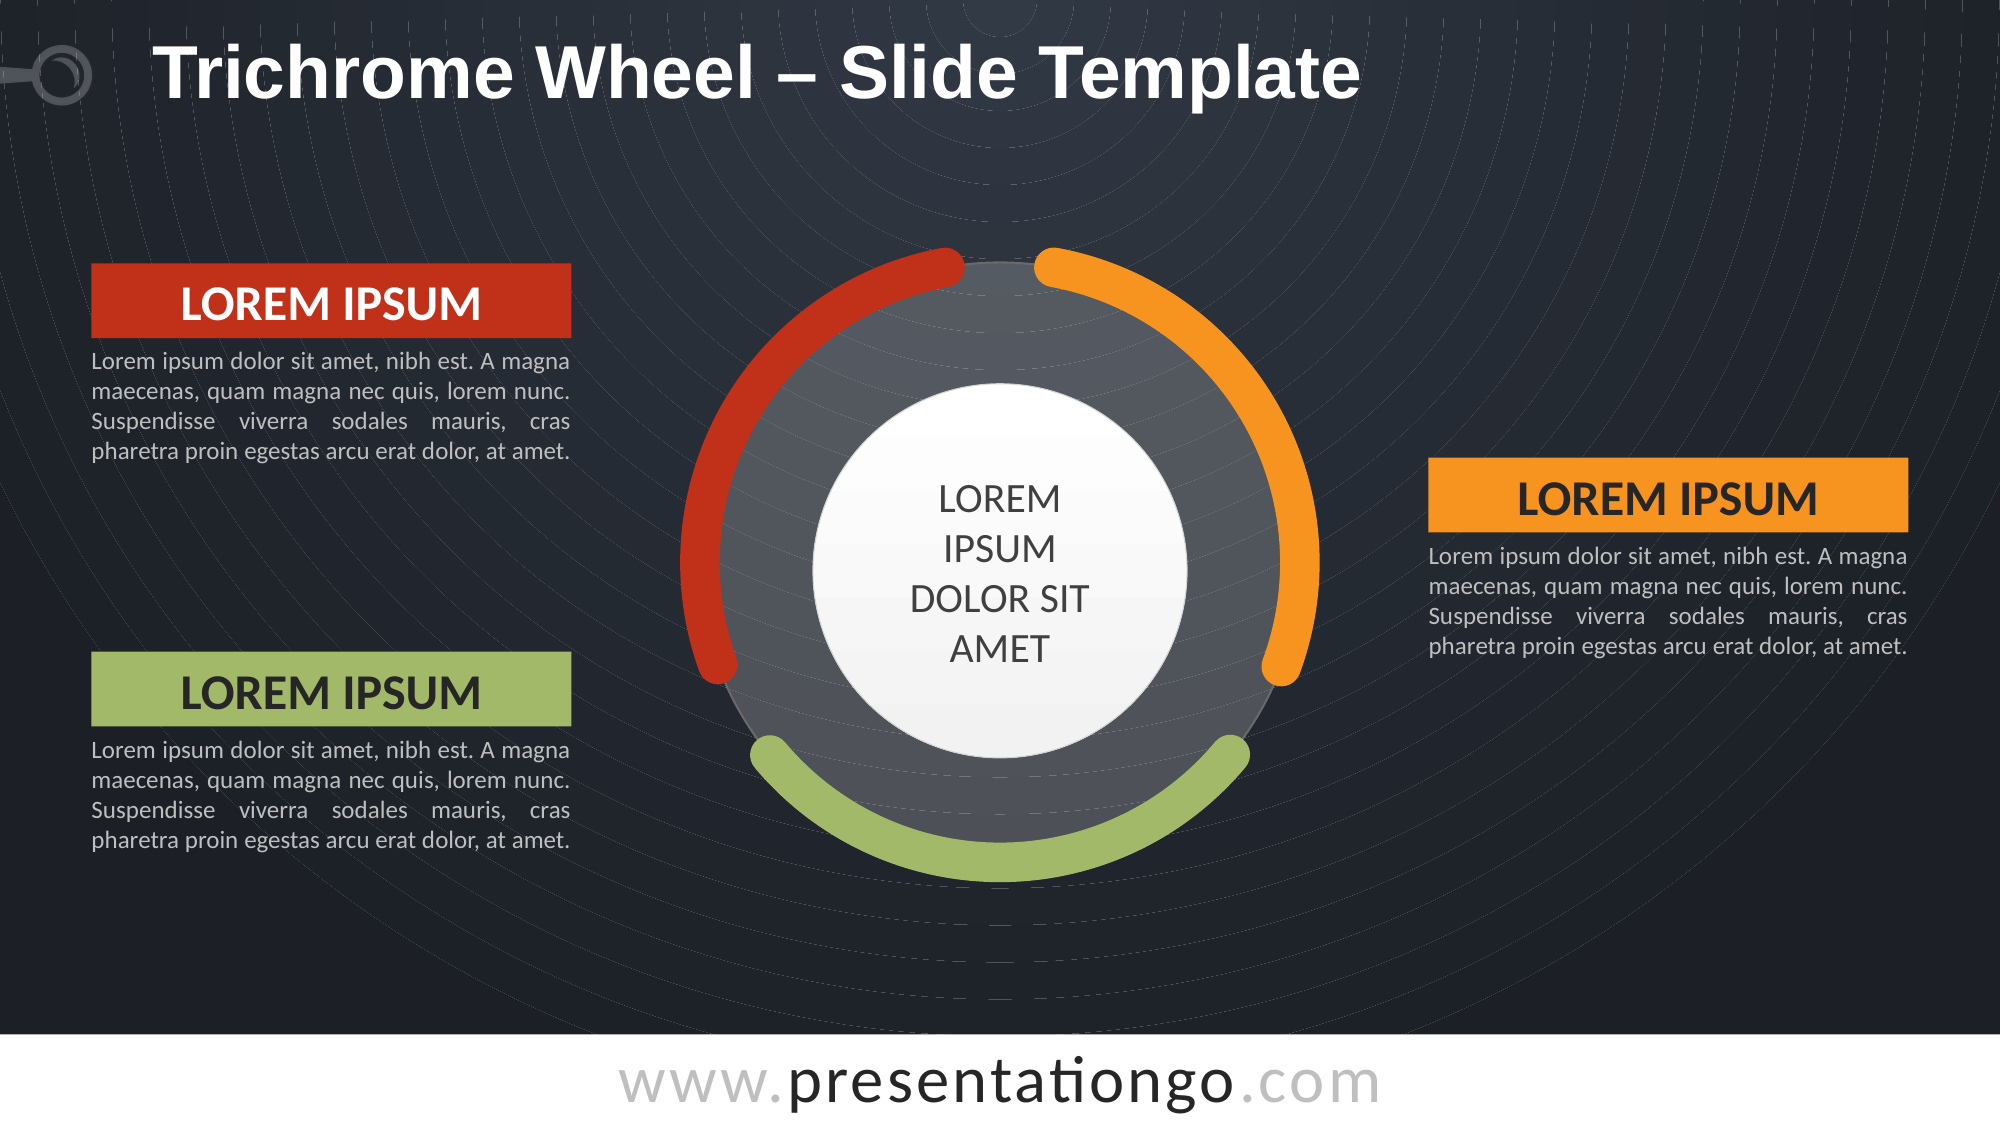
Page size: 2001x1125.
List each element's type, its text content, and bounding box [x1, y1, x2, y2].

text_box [1428, 456, 1909, 669]
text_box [699, 262, 1300, 863]
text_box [91, 262, 572, 475]
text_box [91, 650, 572, 863]
title Trichrome Wheel – Slide Template [137, 26, 2000, 148]
